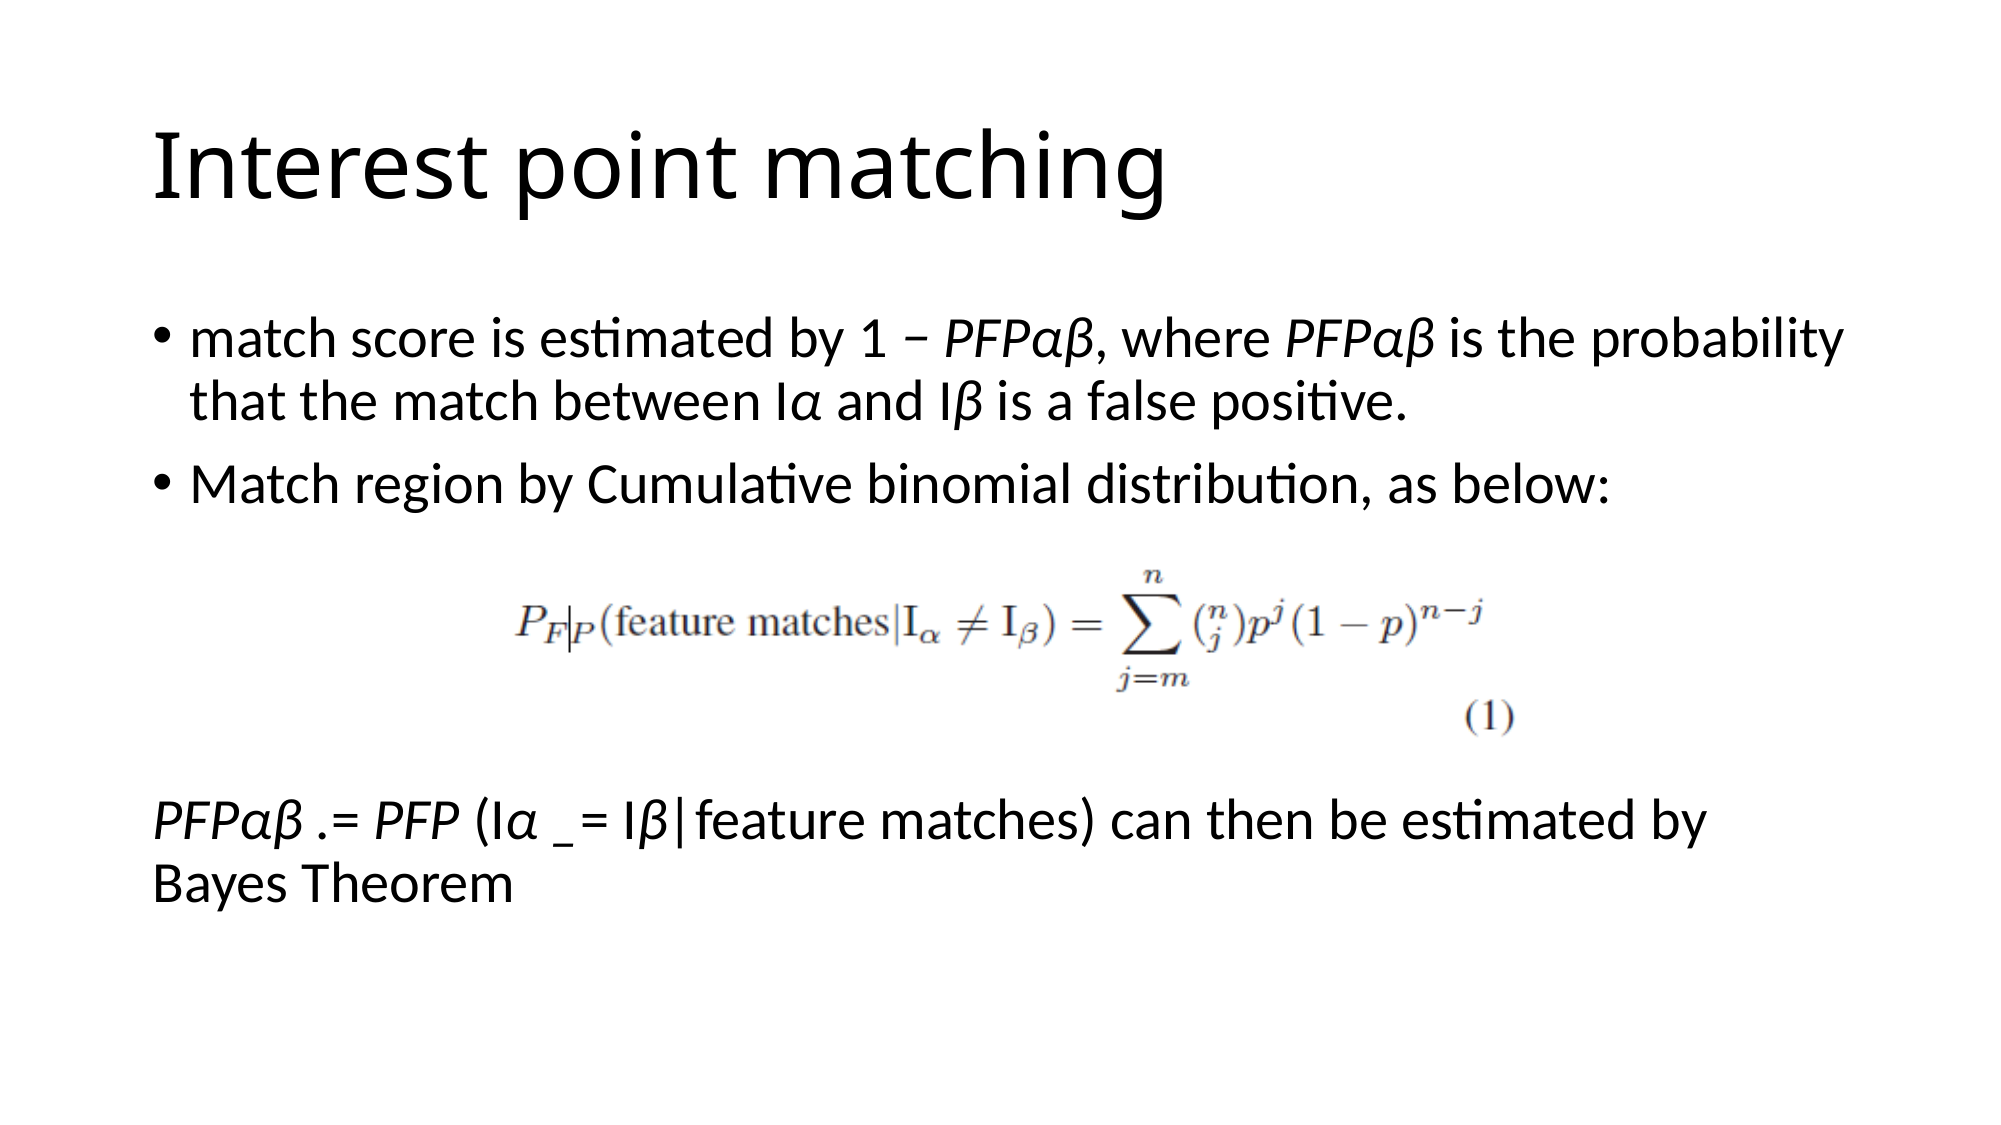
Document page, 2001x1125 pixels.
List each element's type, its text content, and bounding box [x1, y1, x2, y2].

title Interest point matching [137, 59, 1863, 278]
list match score is estimated by 1 − PFPαβ, where PFPαβ is the probability that the match between Iα and Iβ is a false positive. Match region by Cumulative binomial distribution, as below: PFPαβ .= PFP (Iα _= Iβ|feature matches) can then be estimated by Bayes Theorem [137, 299, 1863, 1014]
picture [481, 546, 1519, 744]
